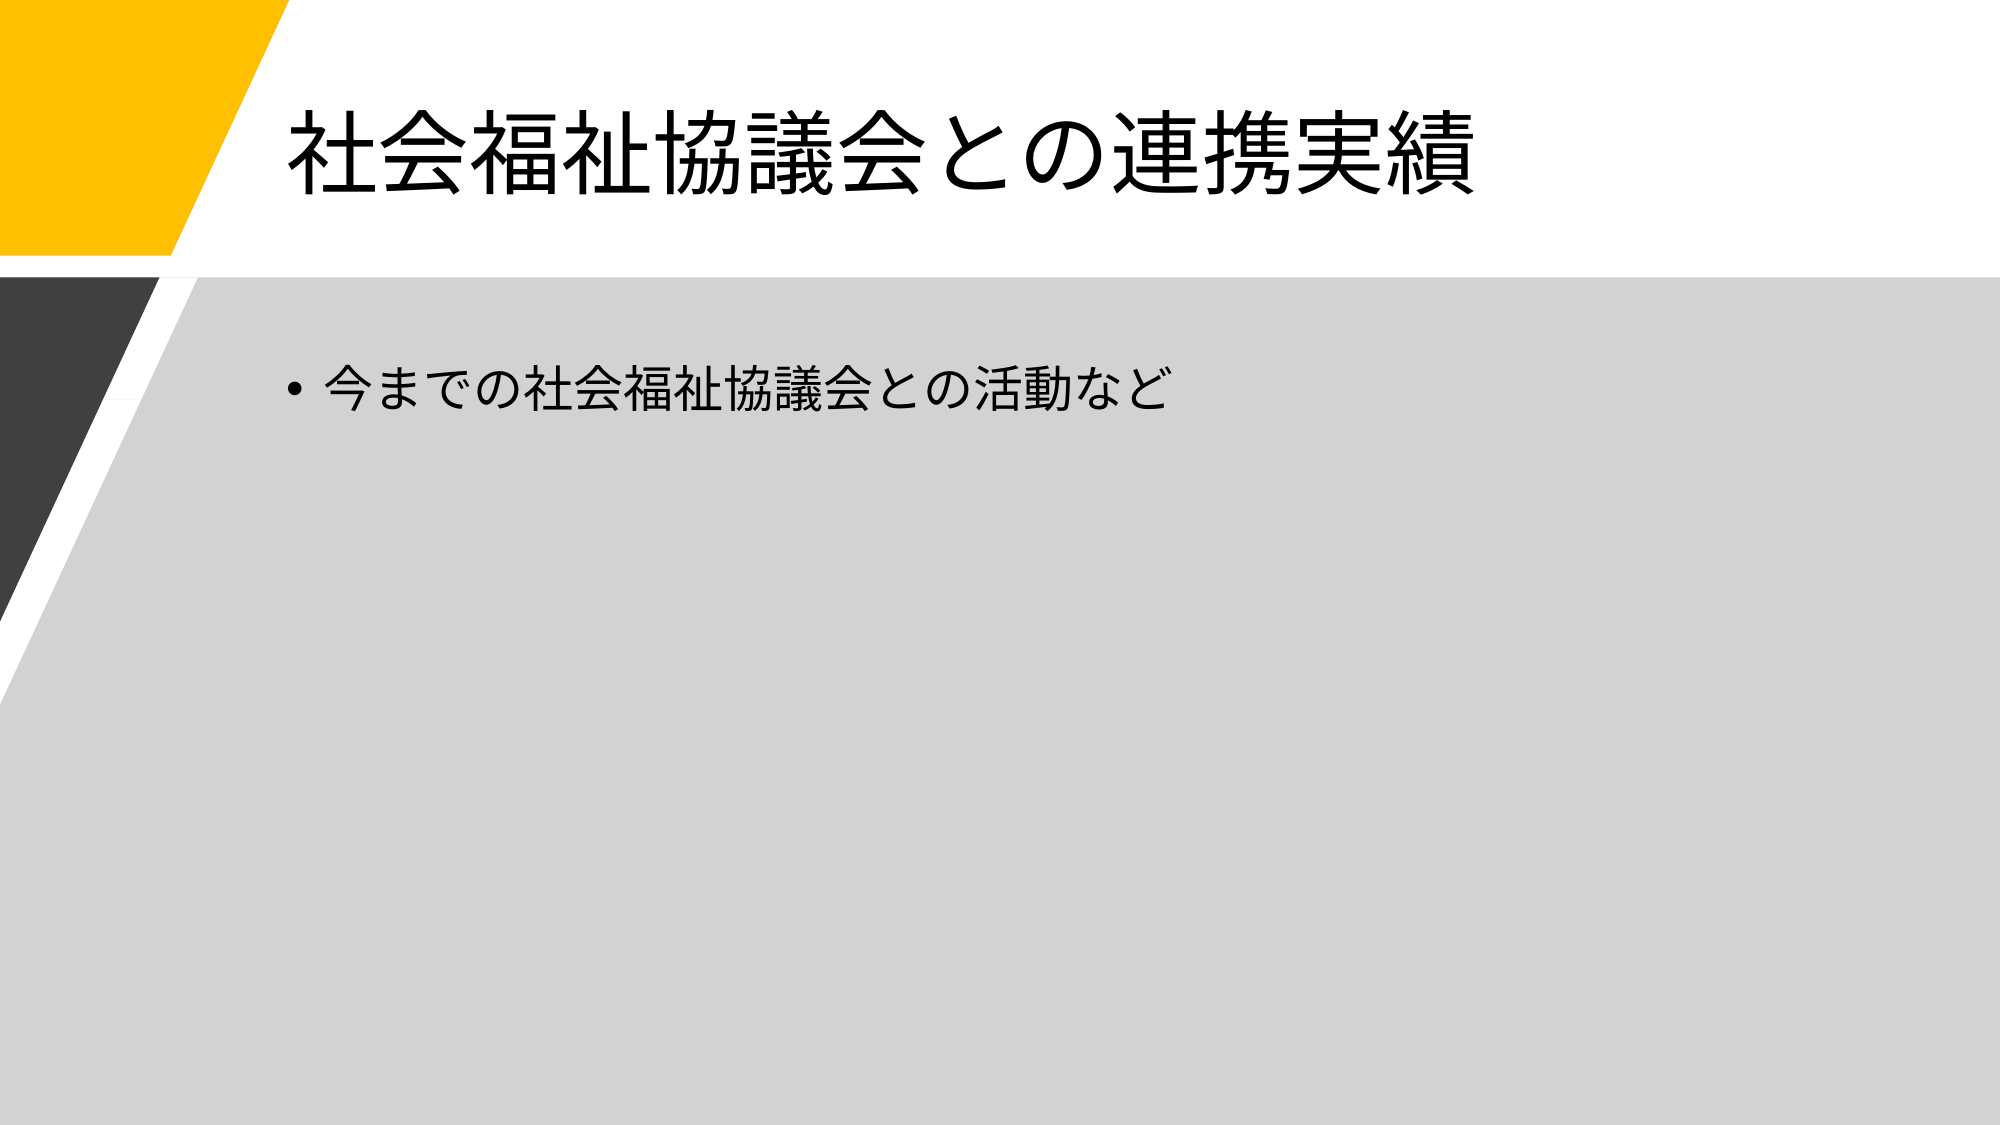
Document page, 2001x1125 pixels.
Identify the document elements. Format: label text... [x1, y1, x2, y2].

title 社会福祉協議会との連携実績 [271, 60, 1808, 255]
text_box [0, 276, 2000, 1125]
text_box [0, 276, 162, 622]
text_box [0, 0, 291, 257]
list 今までの社会福祉協議会との活動など [271, 356, 1808, 1020]
